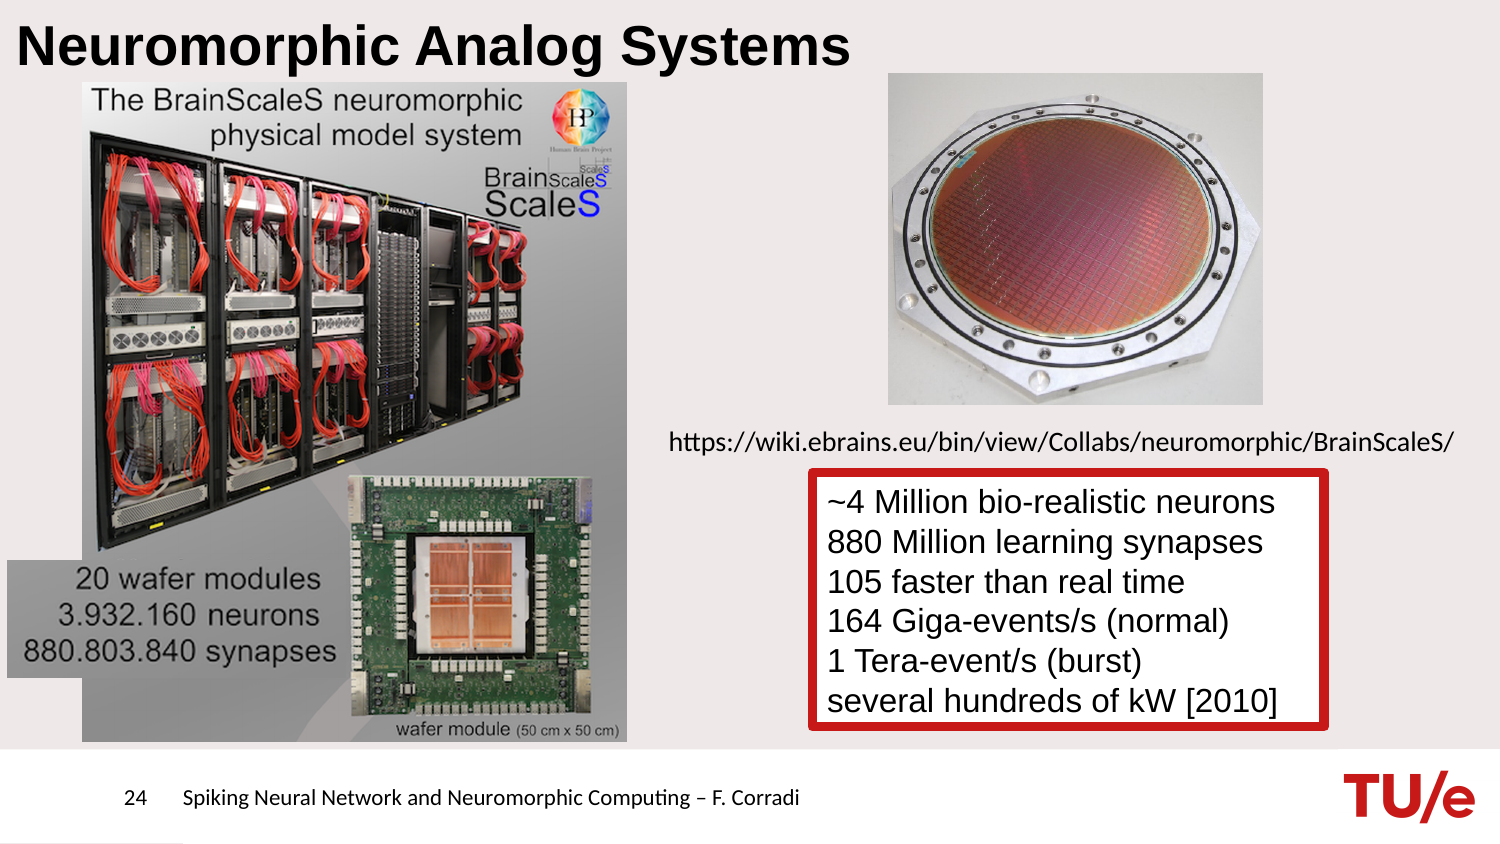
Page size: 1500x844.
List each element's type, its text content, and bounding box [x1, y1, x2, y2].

text_box https://wiki.ebrains.eu/bin/view/Collabs/neuromorphic/BrainScaleS/ [646, 415, 1491, 464]
title Neuromorphic Analog Systems [16, 8, 1453, 85]
picture [888, 73, 1263, 405]
slide_number 24 [0, 749, 183, 844]
picture [1339, 749, 1500, 844]
text_box ~4 Million bio-realistic neurons 880 Million learning synapses 105 faster than real time 164 Giga-events/s (normal) 1 Tera-event/s (burst) several hundreds of kW [2010] [812, 472, 1325, 727]
picture [7, 82, 627, 742]
footer Spiking Neural Network and Neuromorphic Computing – F. Corradi [183, 749, 1339, 844]
